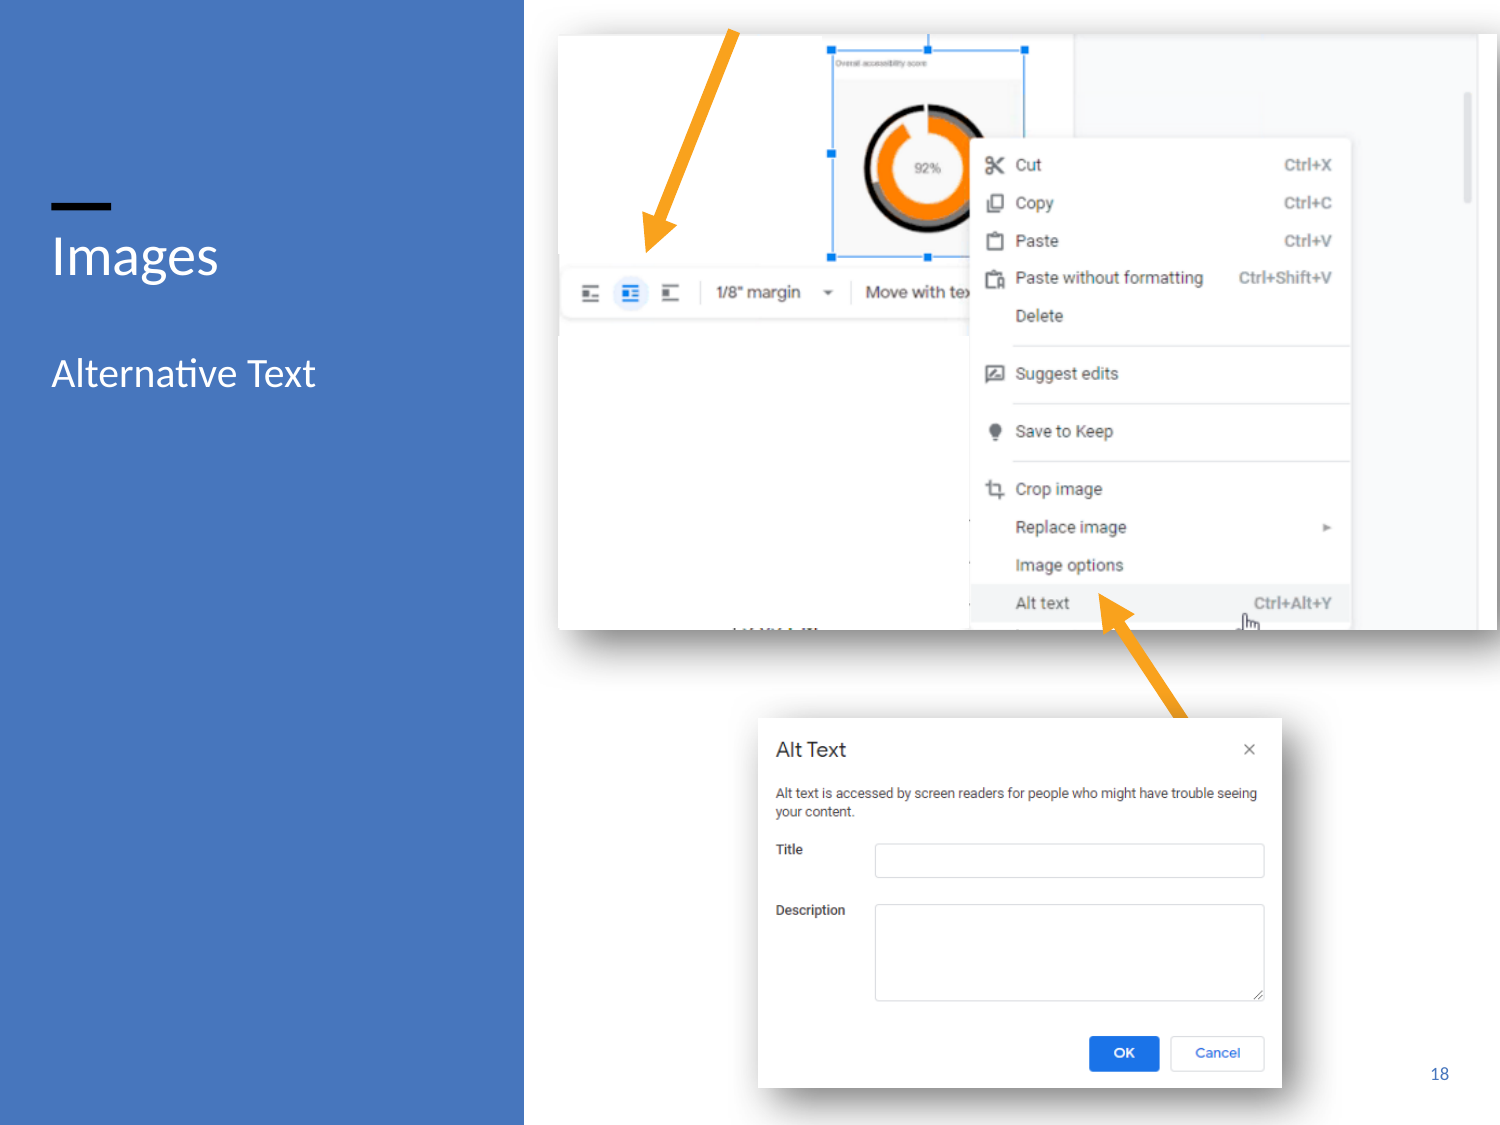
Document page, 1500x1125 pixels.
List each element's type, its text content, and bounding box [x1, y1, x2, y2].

title Images Alternative Text [51, 225, 472, 961]
picture [758, 718, 1282, 1088]
picture [559, 33, 1497, 630]
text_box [1098, 593, 1220, 718]
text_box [645, 30, 735, 254]
